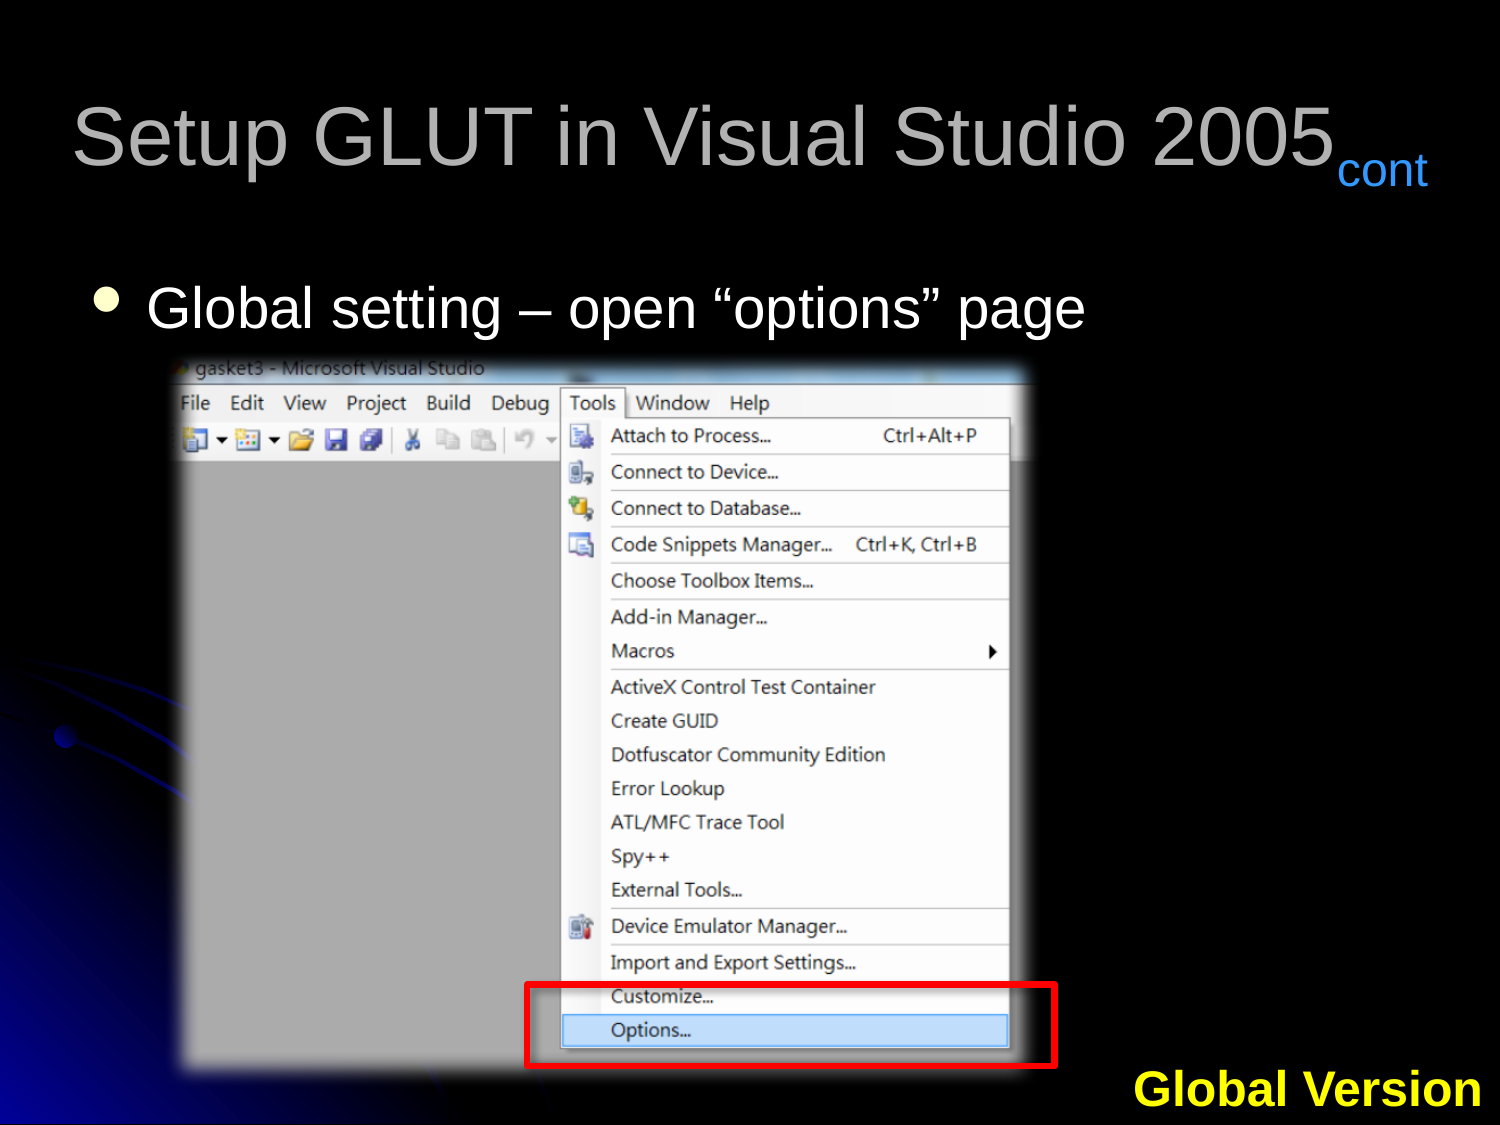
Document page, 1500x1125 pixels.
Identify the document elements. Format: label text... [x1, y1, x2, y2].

text_box [1048, 982, 1057, 1068]
title Setup GLUT in Visual Studio 2005cont [0, 45, 1500, 233]
text_box Global Version [1118, 1049, 1499, 1124]
picture [163, 351, 1044, 1088]
list Global setting – open “options” page [74, 262, 1426, 1095]
